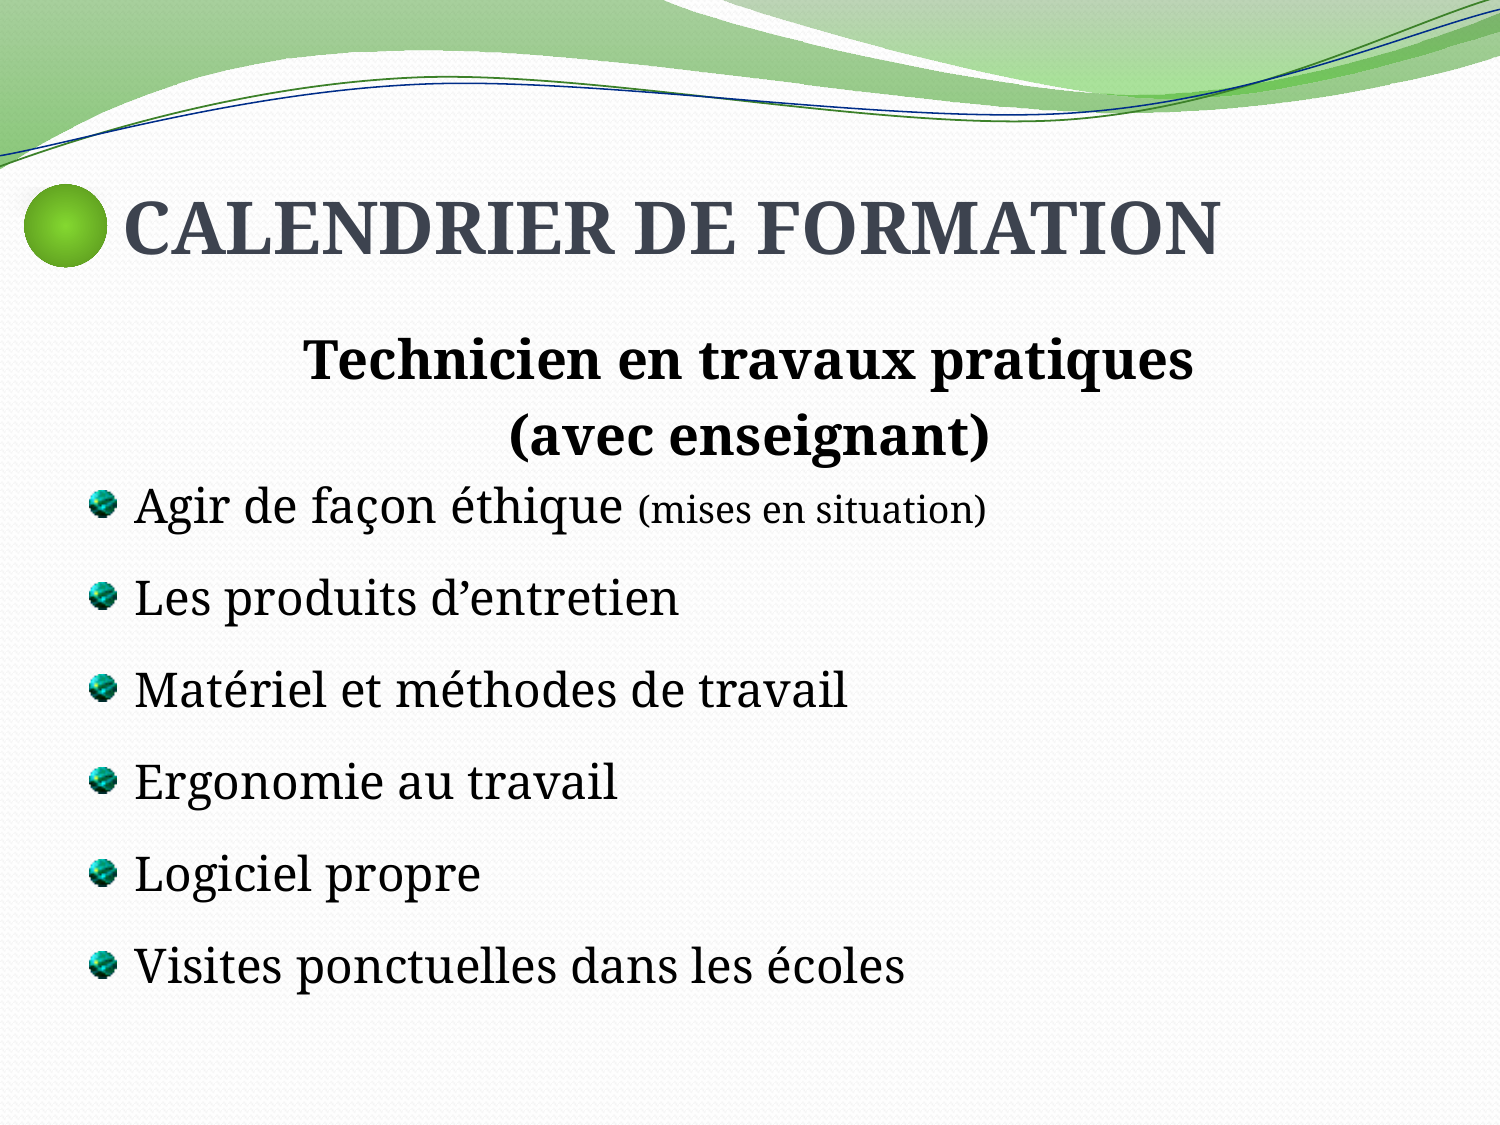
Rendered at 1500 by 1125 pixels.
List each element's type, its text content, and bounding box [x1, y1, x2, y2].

picture [89, 674, 117, 702]
picture [89, 582, 117, 610]
list Technicien en travaux pratiques (avec enseignant) Agir de façon éthique (mises en situation) Les produits d’entretien Matériel et méthodes de travail Ergonomie au travail Logiciel propre Visites ponctuelles dans les écoles [75, 317, 1425, 1038]
text_box [22, 182, 110, 270]
picture [89, 859, 117, 887]
picture [89, 951, 117, 979]
picture [89, 767, 117, 794]
picture [89, 490, 117, 518]
title Calendrier de formation [122, 115, 1500, 270]
